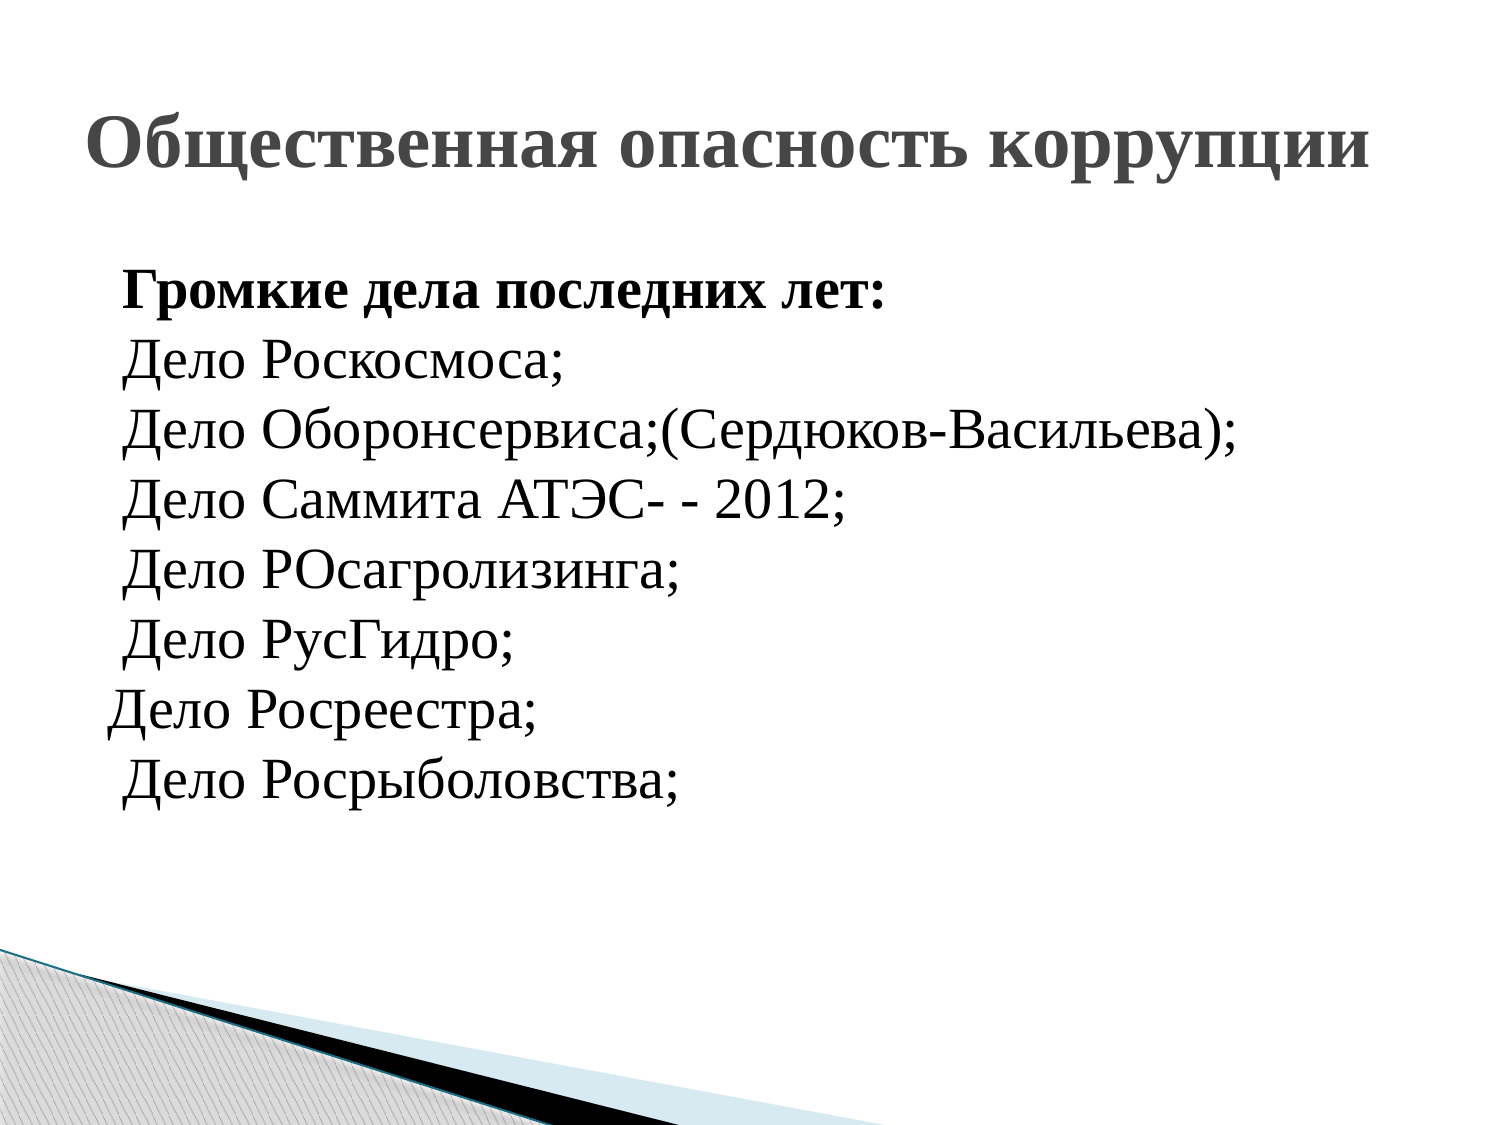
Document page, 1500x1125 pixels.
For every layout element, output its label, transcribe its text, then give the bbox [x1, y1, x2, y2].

title Общественная опасность коррупции [53, 42, 1404, 231]
list Громкие дела последних лет: Дело Роскосмоса; Дело Оборонсервиса;(Сердюков-Васильева); Дело Саммита АТЭС- - 2012; Дело РОсагролизинга; Дело РусГидро; Дело Росреестра; Дело Росрыболовства; [75, 243, 1425, 986]
